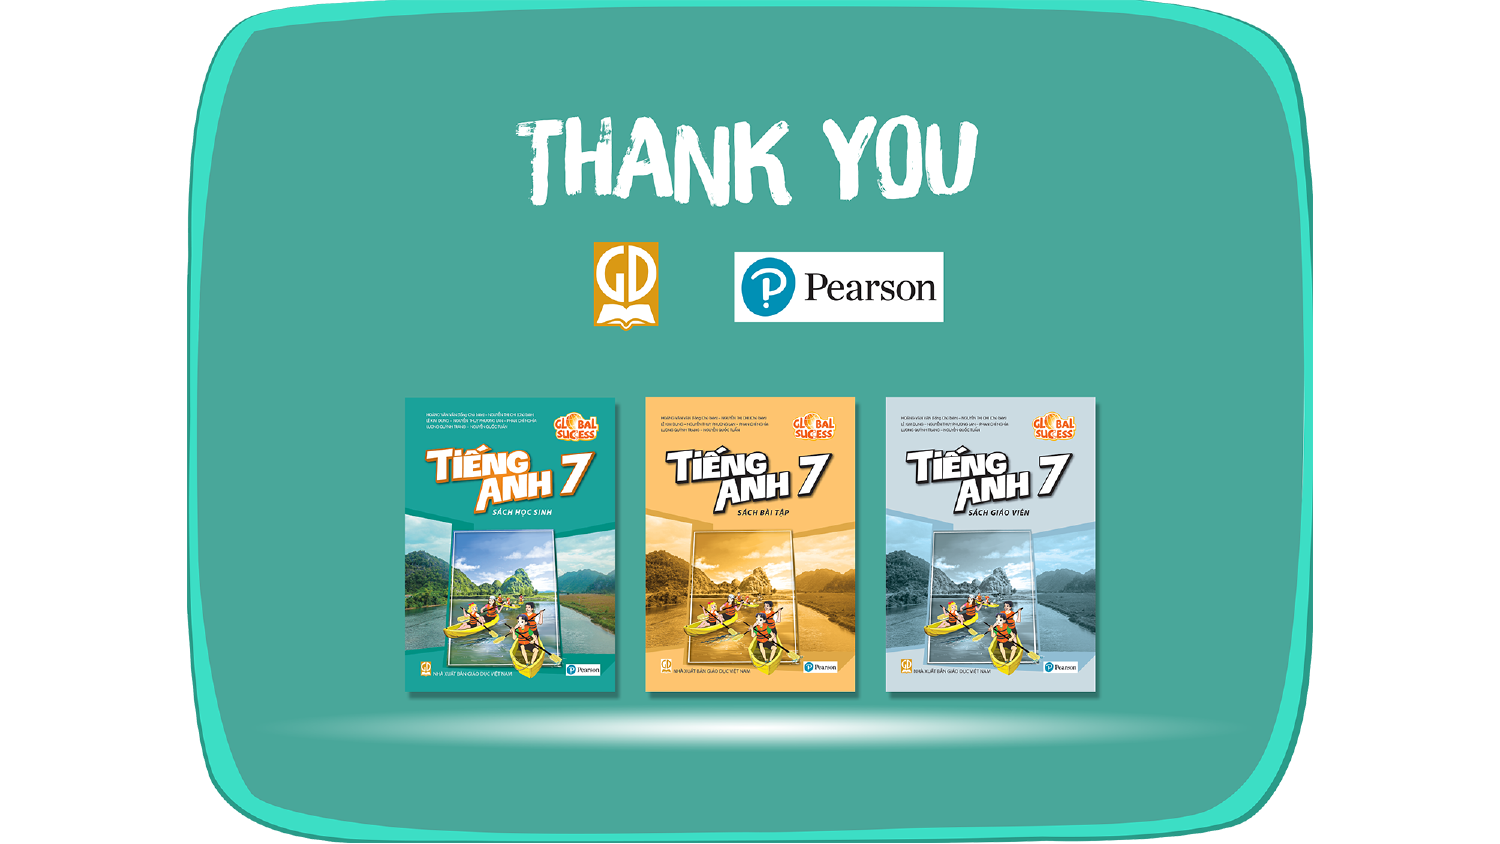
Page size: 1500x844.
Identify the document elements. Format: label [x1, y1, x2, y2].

list [187, 0, 1313, 843]
